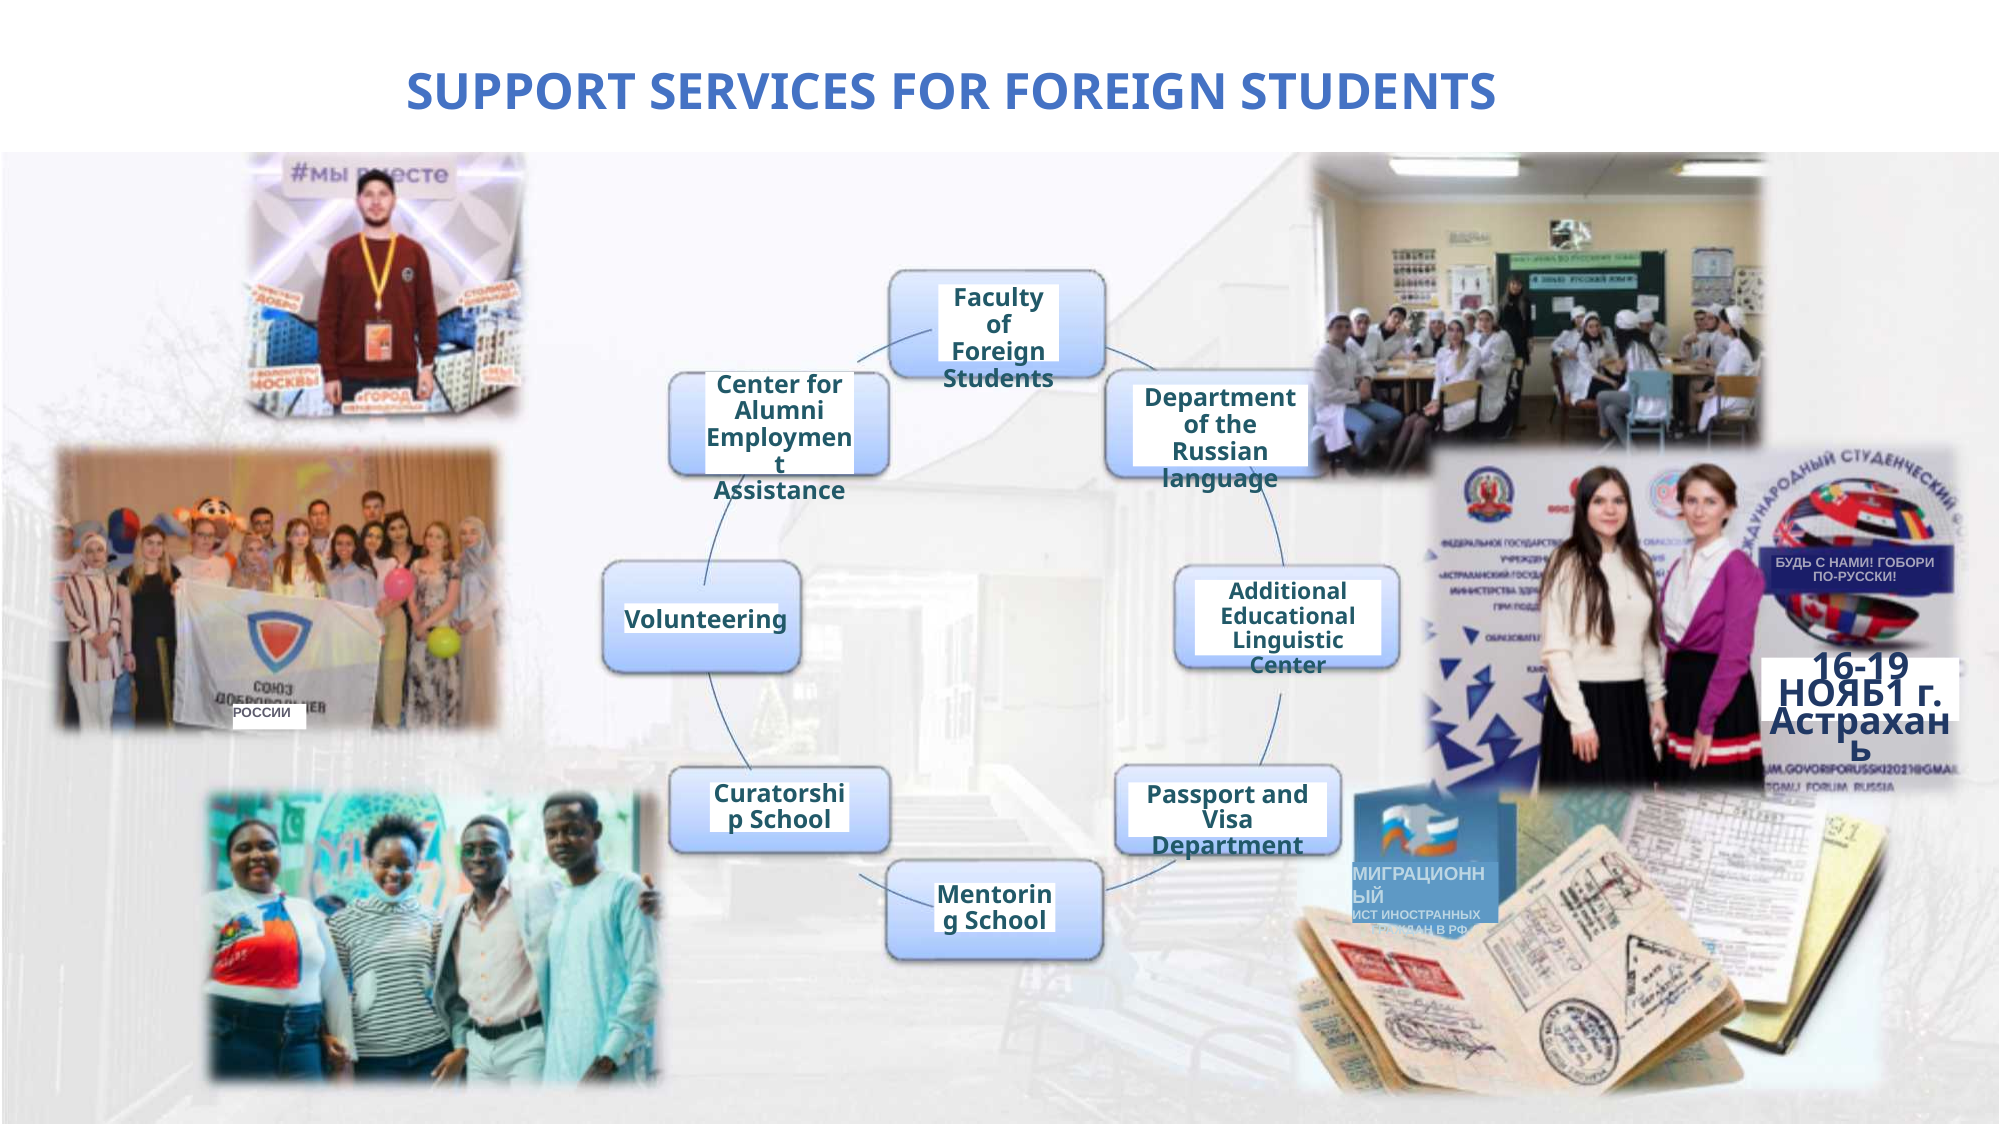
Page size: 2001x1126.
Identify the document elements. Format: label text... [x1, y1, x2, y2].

picture [0, 152, 2000, 1125]
text_box SUPPORT SERVICES FOR FOREIGN STUDENTS [406, 59, 1656, 103]
